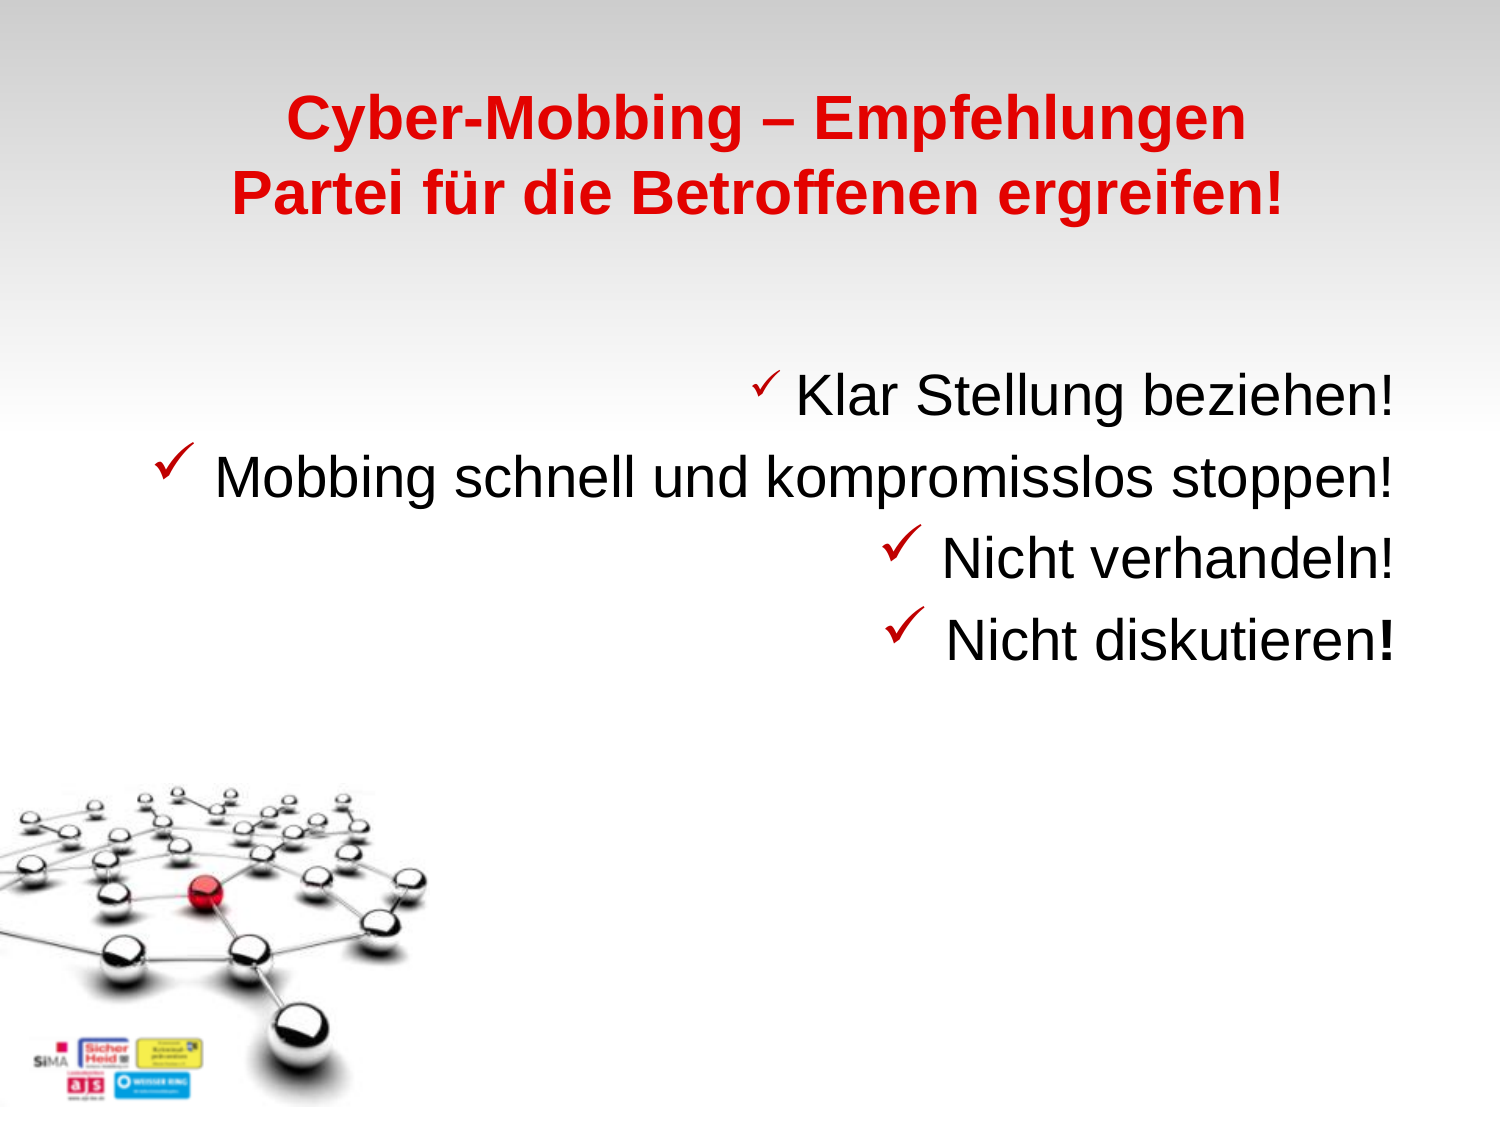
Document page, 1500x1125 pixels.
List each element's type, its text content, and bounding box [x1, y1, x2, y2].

title Cyber-Mobbing – Empfehlungen Partei für die Betroffenen ergreifen! [76, 54, 1459, 310]
picture [0, 783, 430, 1107]
text_box Klar Stellung beziehen! Mobbing schnell und kompromisslos stoppen! Nicht verhandeln! Nicht diskutieren! [123, 349, 1412, 882]
